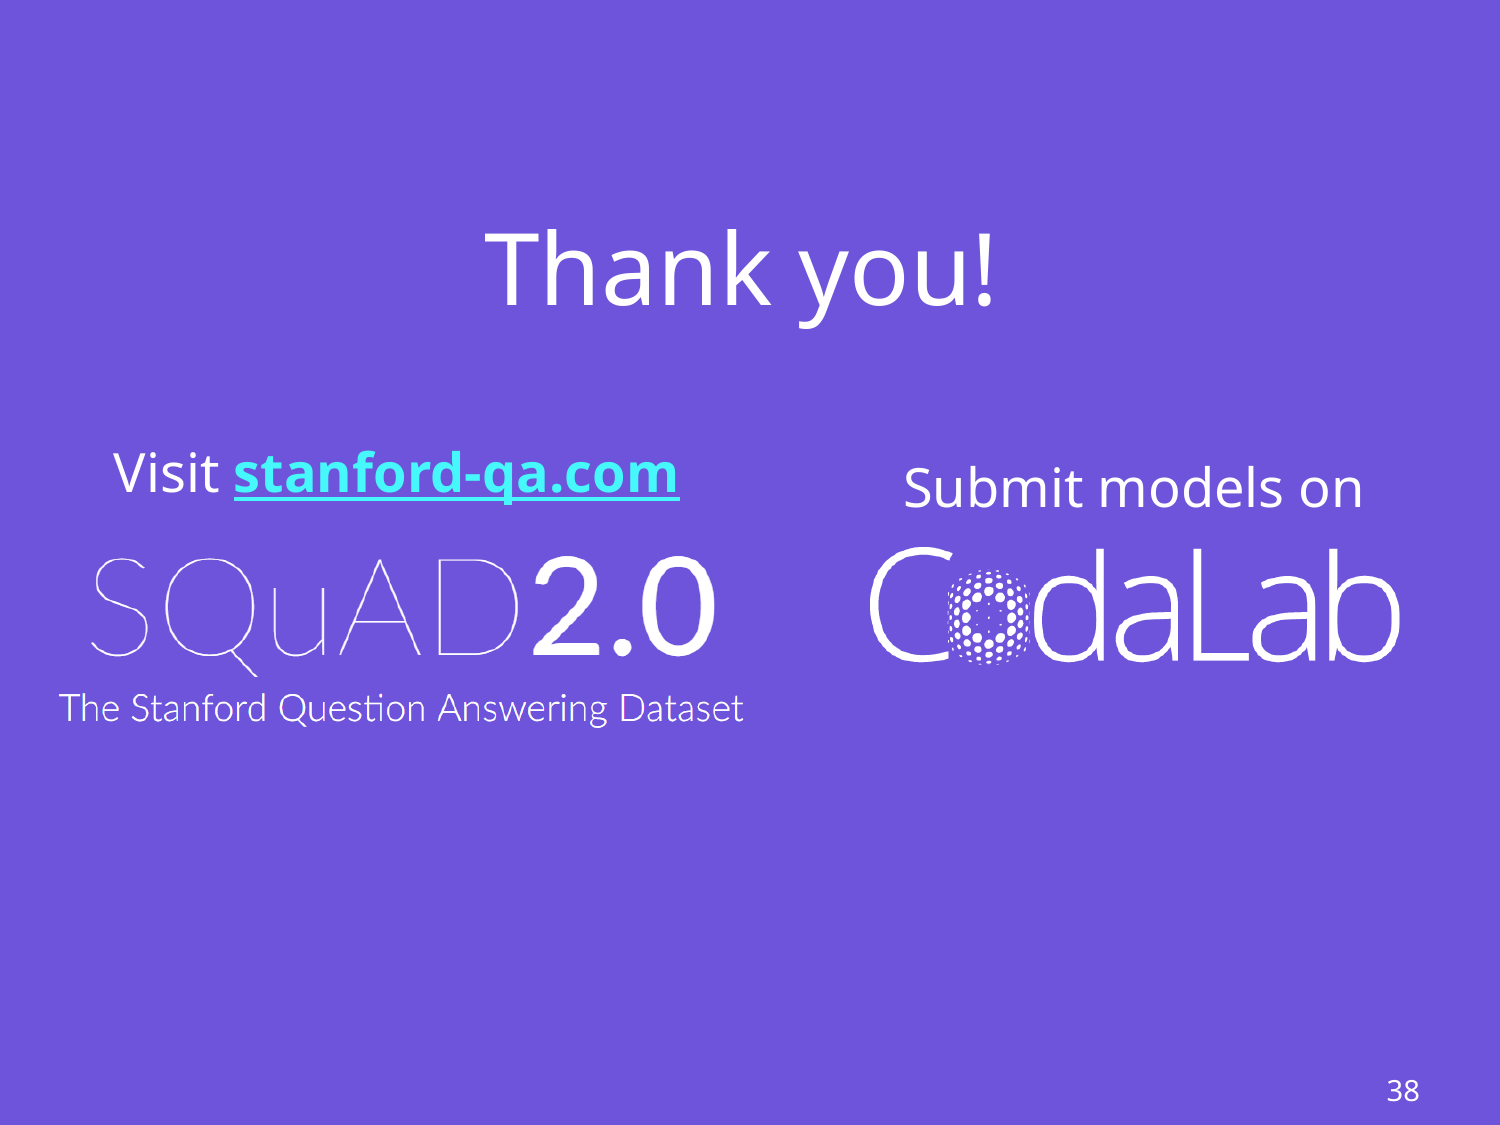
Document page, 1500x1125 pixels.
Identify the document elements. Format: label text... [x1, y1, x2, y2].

slide_number 38 [1122, 1054, 1436, 1125]
picture [810, 488, 1458, 724]
picture [12, 529, 781, 743]
list Visit stanford-qa.com [51, 431, 743, 528]
title Thank you! [133, 170, 1351, 334]
text_box Submit models on [788, 445, 1480, 589]
